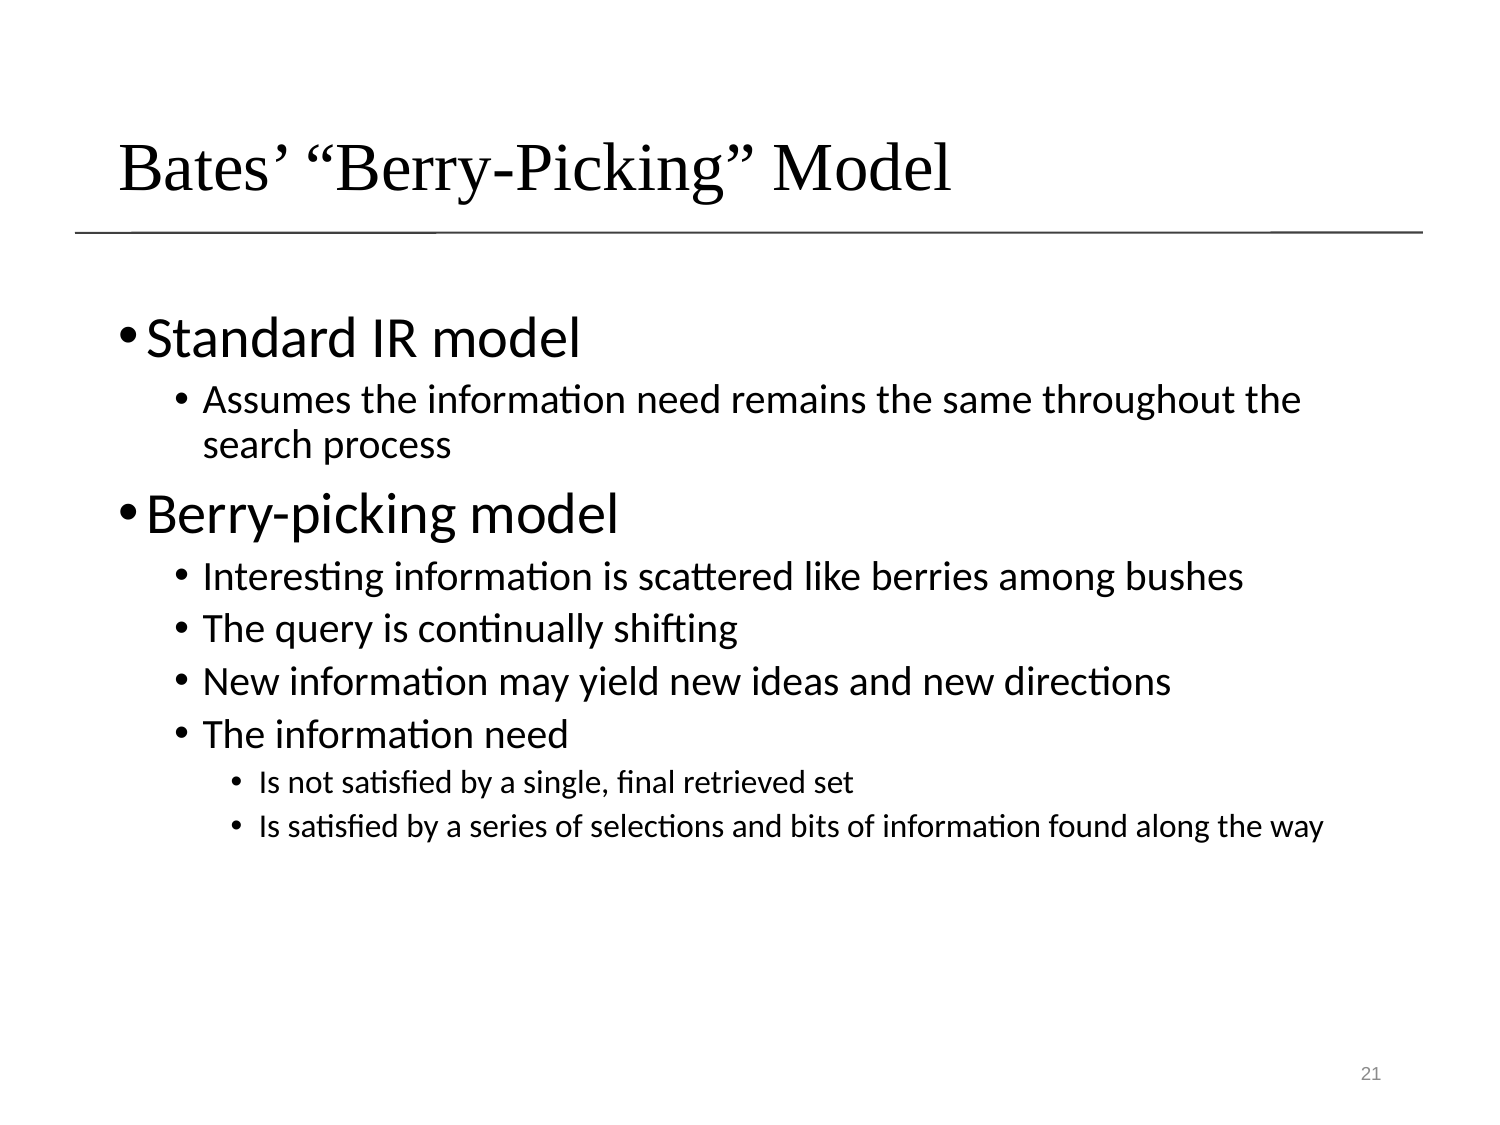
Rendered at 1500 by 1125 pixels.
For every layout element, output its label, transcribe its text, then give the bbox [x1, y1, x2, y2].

title Bates’ “Berry-Picking” Model [103, 59, 1397, 278]
slide_number 21 [1059, 1042, 1397, 1103]
list Standard IR model Assumes the information need remains the same throughout the search process Berry-picking model Interesting information is scattered like berries among bushes The query is continually shifting New information may yield new ideas and new directions The information need Is not satisfied by a single, final retrieved set Is satisfied by a series of selections and bits of information found along the way [103, 299, 1397, 1014]
